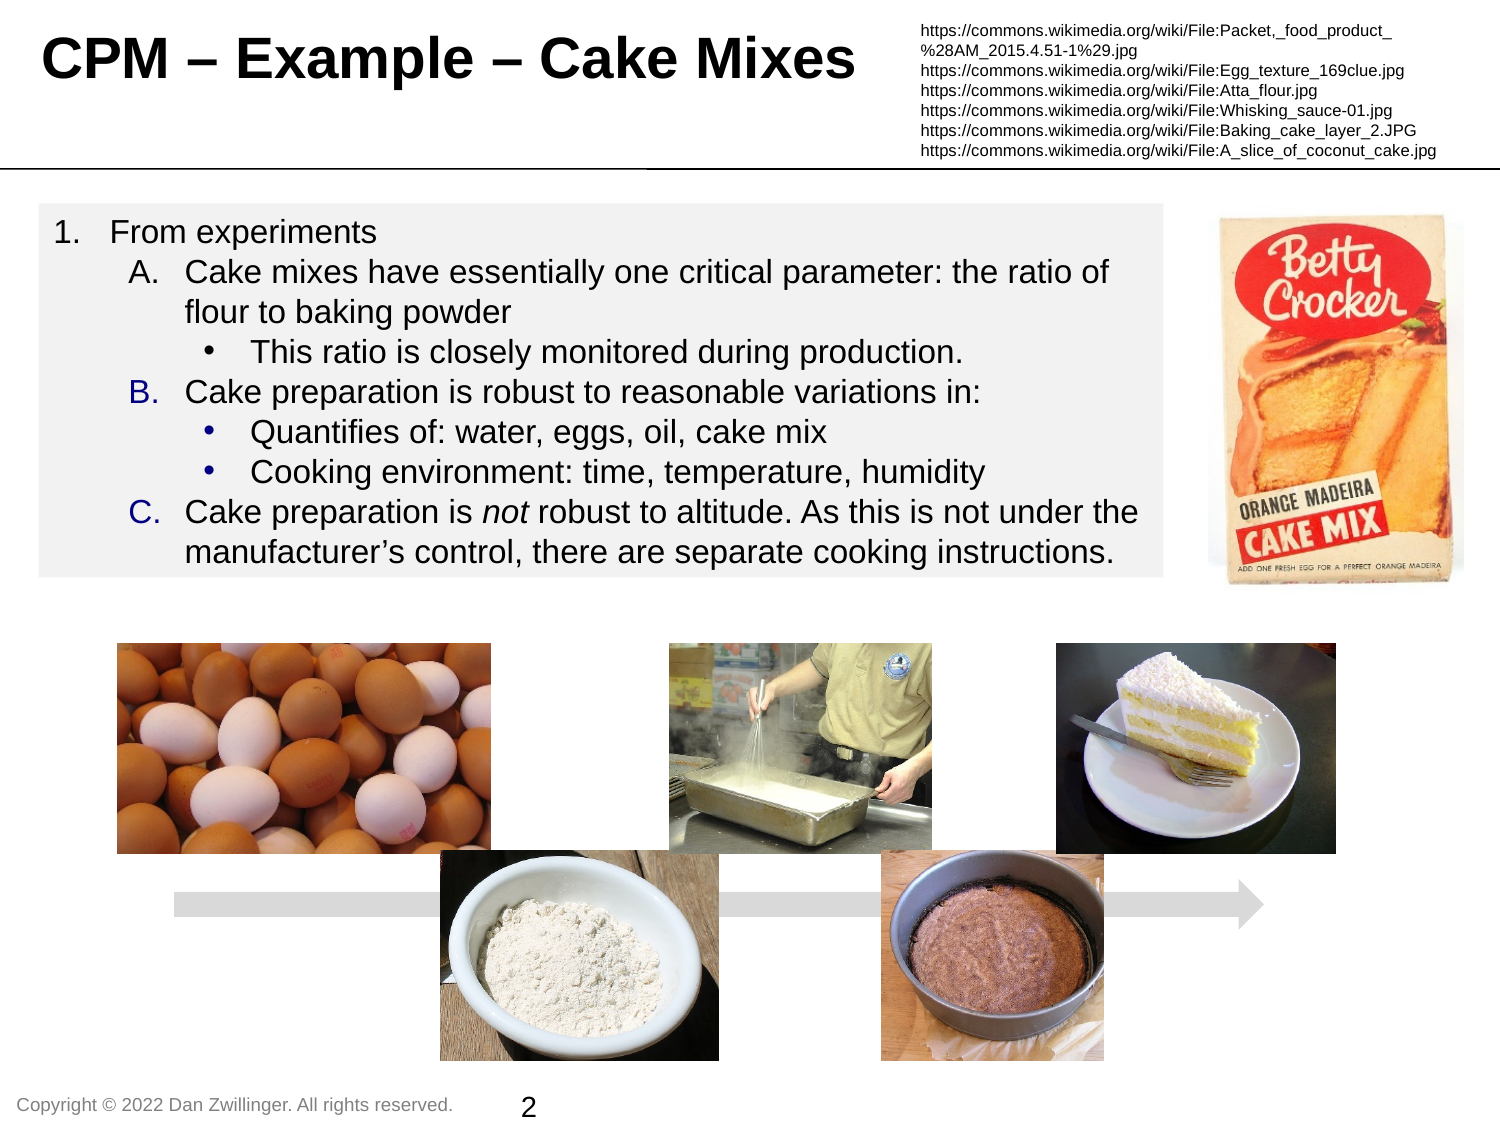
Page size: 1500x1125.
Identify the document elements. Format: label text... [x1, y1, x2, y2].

text_box Copyright © 2022 Dan Zwillinger. All rights reserved. [1, 1085, 469, 1123]
text_box [171, 889, 435, 920]
text_box 2 [469, 1080, 552, 1122]
text_box CPM – Example – Cake Mixes [26, 12, 905, 98]
text_box From experiments Cake mixes have essentially one critical parameter: the ratio of flour to baking powder This ratio is closely monitored during production. Cake preparation is robust to reasonable variations in: Quantifies of: water, eggs, oil, cake mix Cooking environment: time, temperature, humidity Cake preparation is not robust to altitude. As this is not under the manufacturer’s control, there are separate cooking instructions. [38, 203, 1164, 578]
picture [1208, 203, 1464, 595]
text_box [1108, 877, 1267, 932]
text_box [723, 889, 876, 920]
picture [116, 642, 1337, 1061]
text_box https://commons.wikimedia.org/wiki/File:Packet,_food_product_%28AM_2015.4.51-1%29.jpg https://commons.wikimedia.org/wiki/File:Egg_texture_169clue.jpg https://commons.wikimedia.org/wiki/File:Atta_flour.jpg https://commons.wikimedia.org/wiki/File:Whisking_sauce-01.jpg https://commons.wikimedia.org/wiki/File:Baking_cake_layer_2.JPG https://commons.wikimedia.org/wiki/File:A_slice_of_coconut_cake.jpg [905, 12, 1500, 167]
